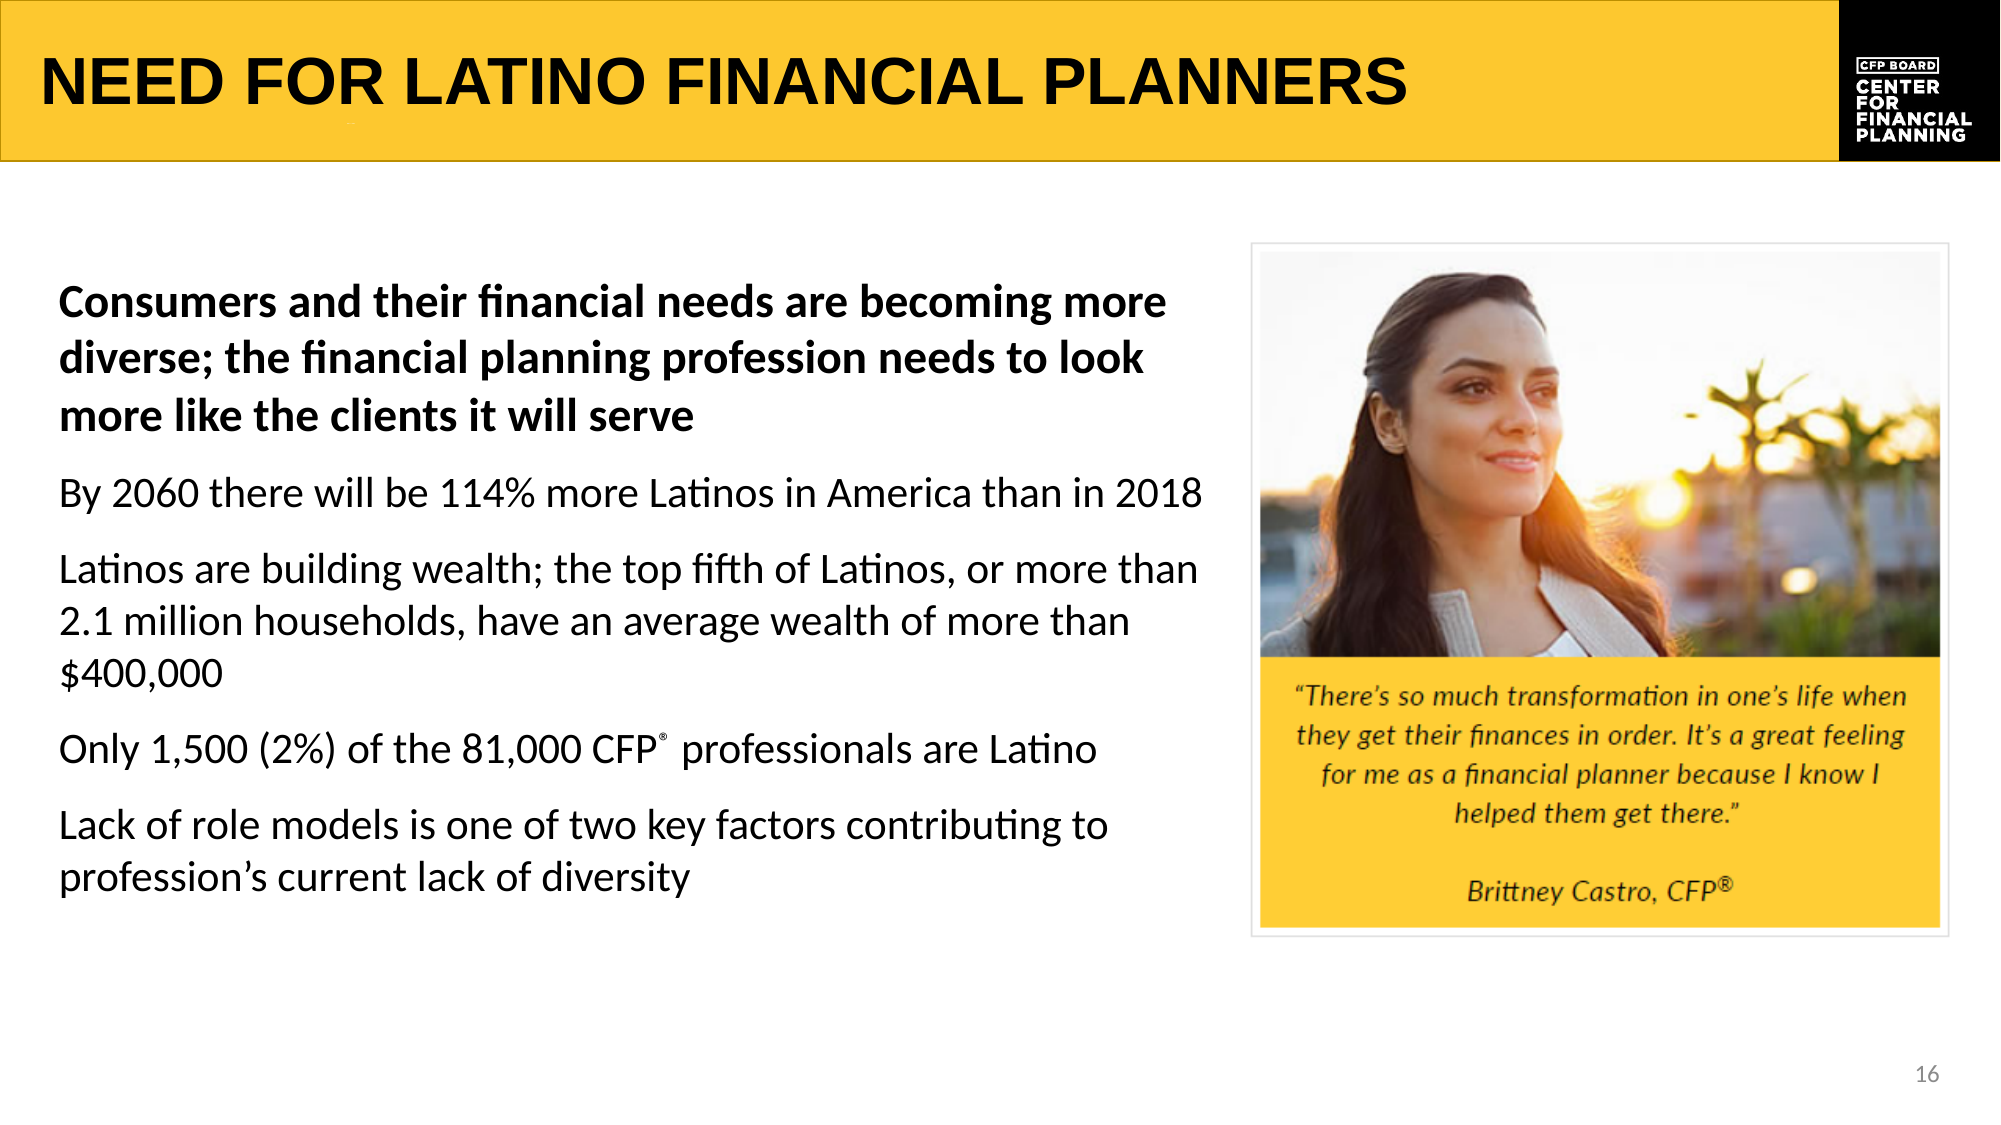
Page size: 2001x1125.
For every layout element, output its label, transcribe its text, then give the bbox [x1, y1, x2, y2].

slide_number 16 [1888, 1042, 1956, 1103]
list Consumers and their financial needs are becoming more diverse; the financial planning profession needs to look more like the clients it will serve By 2060 there will be 114% more Latinos in America than in 2018 Latinos are building wealth; the top fifth of Latinos, or more than 2.1 million households, have an average wealth of more than $400,000 Only 1,500 (2%) of the 81,000 CFP® professionals are Latino Lack of role models is one of two key factors contributing to profession’s current lack of diversity [43, 262, 1236, 918]
picture [1248, 238, 1956, 942]
list NEED FOR LATINO FINANCIAL PLANNERS [25, 39, 1632, 114]
picture [1839, 0, 2000, 161]
